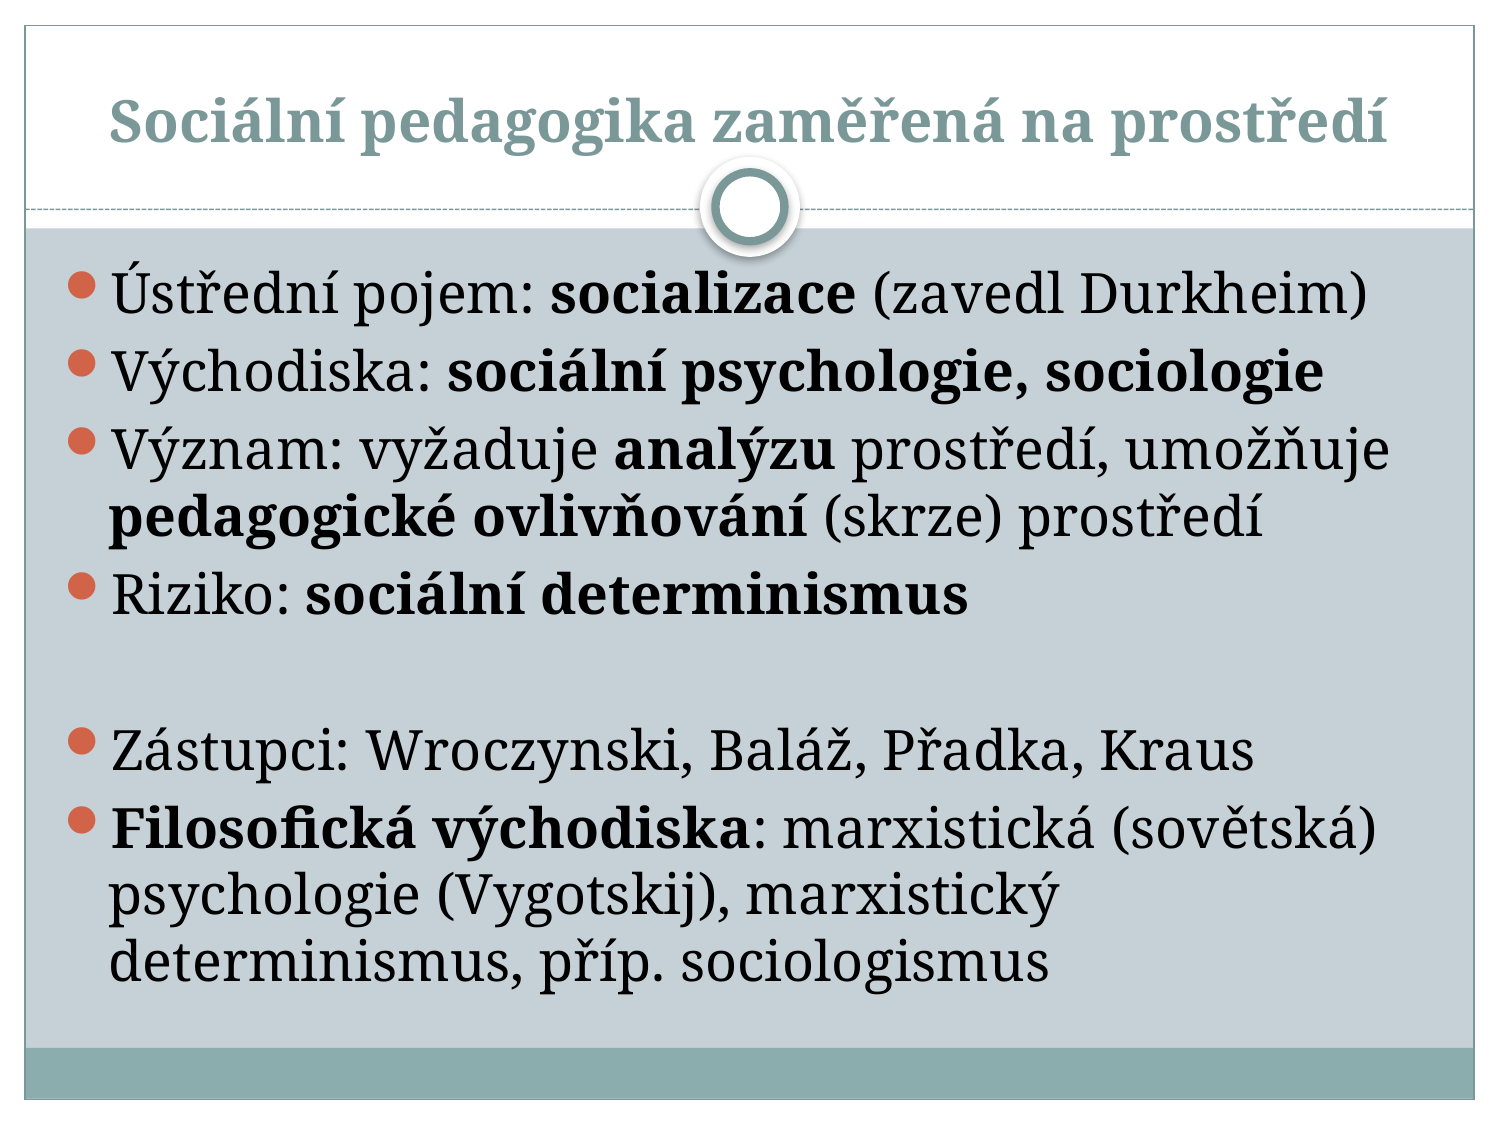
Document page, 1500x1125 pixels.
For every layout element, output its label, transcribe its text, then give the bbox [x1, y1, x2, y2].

list Ústřední pojem: socializace (zavedl Durkheim) Východiska: sociální psychologie, sociologie Význam: vyžaduje analýzu prostředí, umožňuje pedagogické ovlivňování (skrze) prostředí Riziko: sociální determinismus Zástupci: Wroczynski, Baláž, Přadka, Kraus Filosofická východiska: marxistická (sovětská) psychologie (Vygotskij), marxistický determinismus, příp. sociologismus [49, 250, 1445, 1001]
title Sociální pedagogika zaměřená na prostředí [49, 37, 1450, 162]
